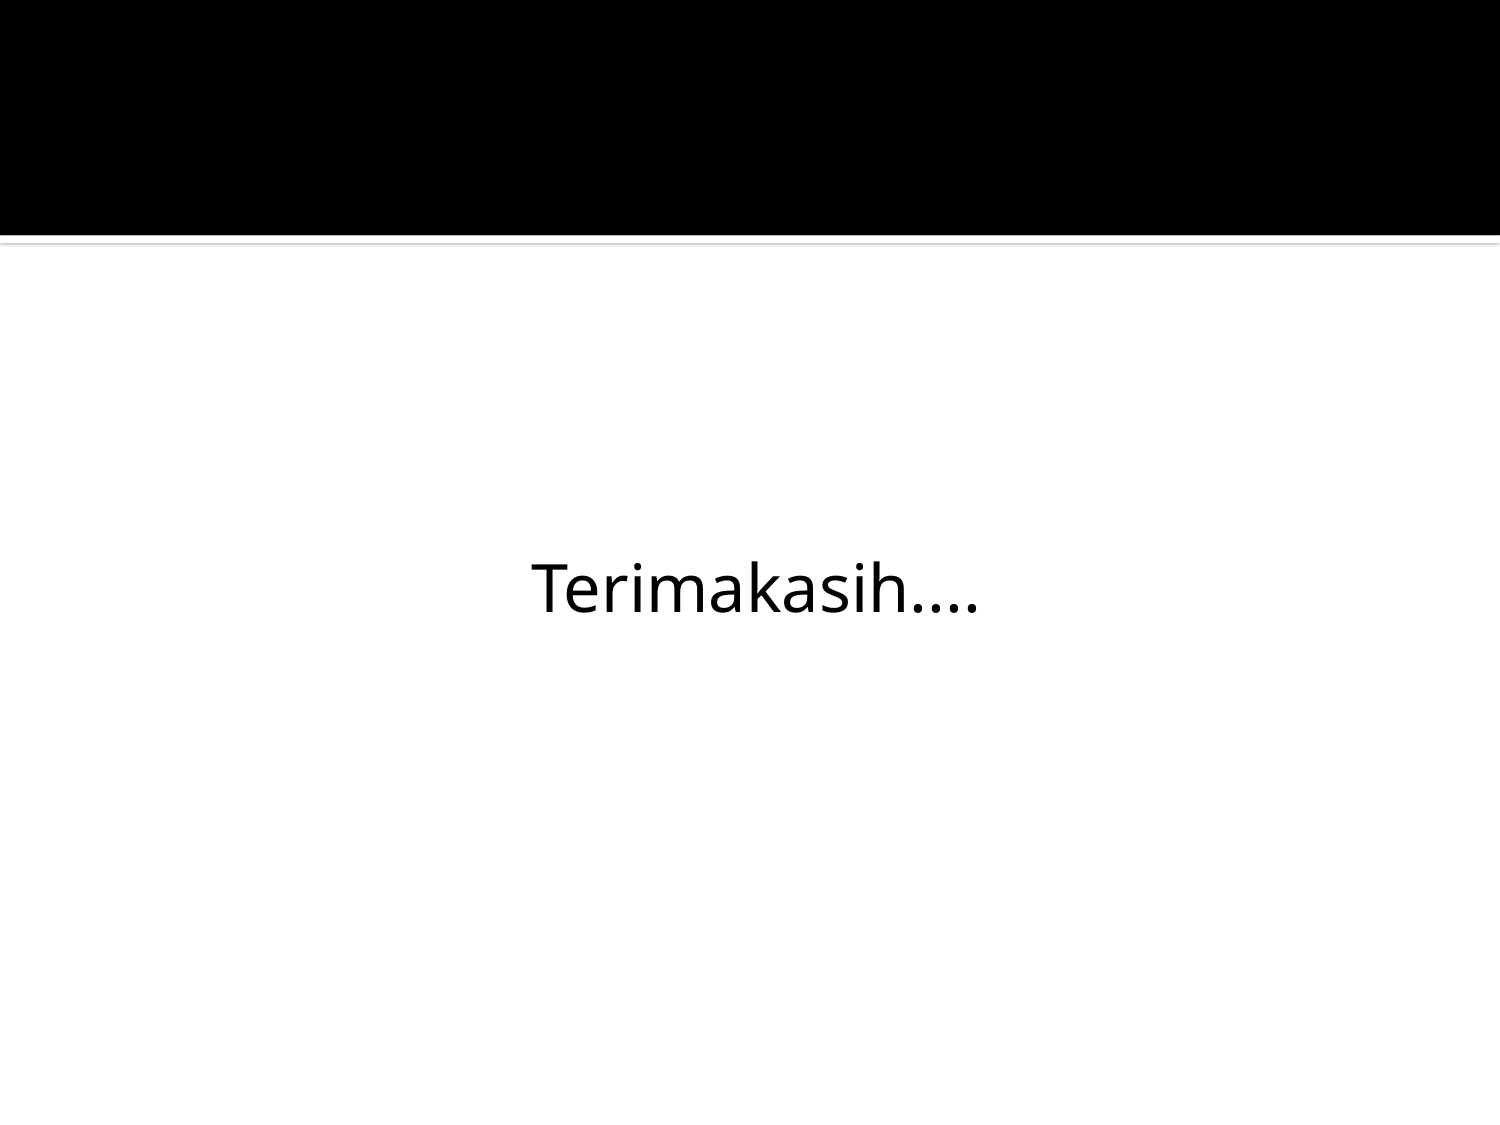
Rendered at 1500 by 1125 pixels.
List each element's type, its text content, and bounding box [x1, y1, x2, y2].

list Terimakasih.... [75, 291, 1425, 1050]
